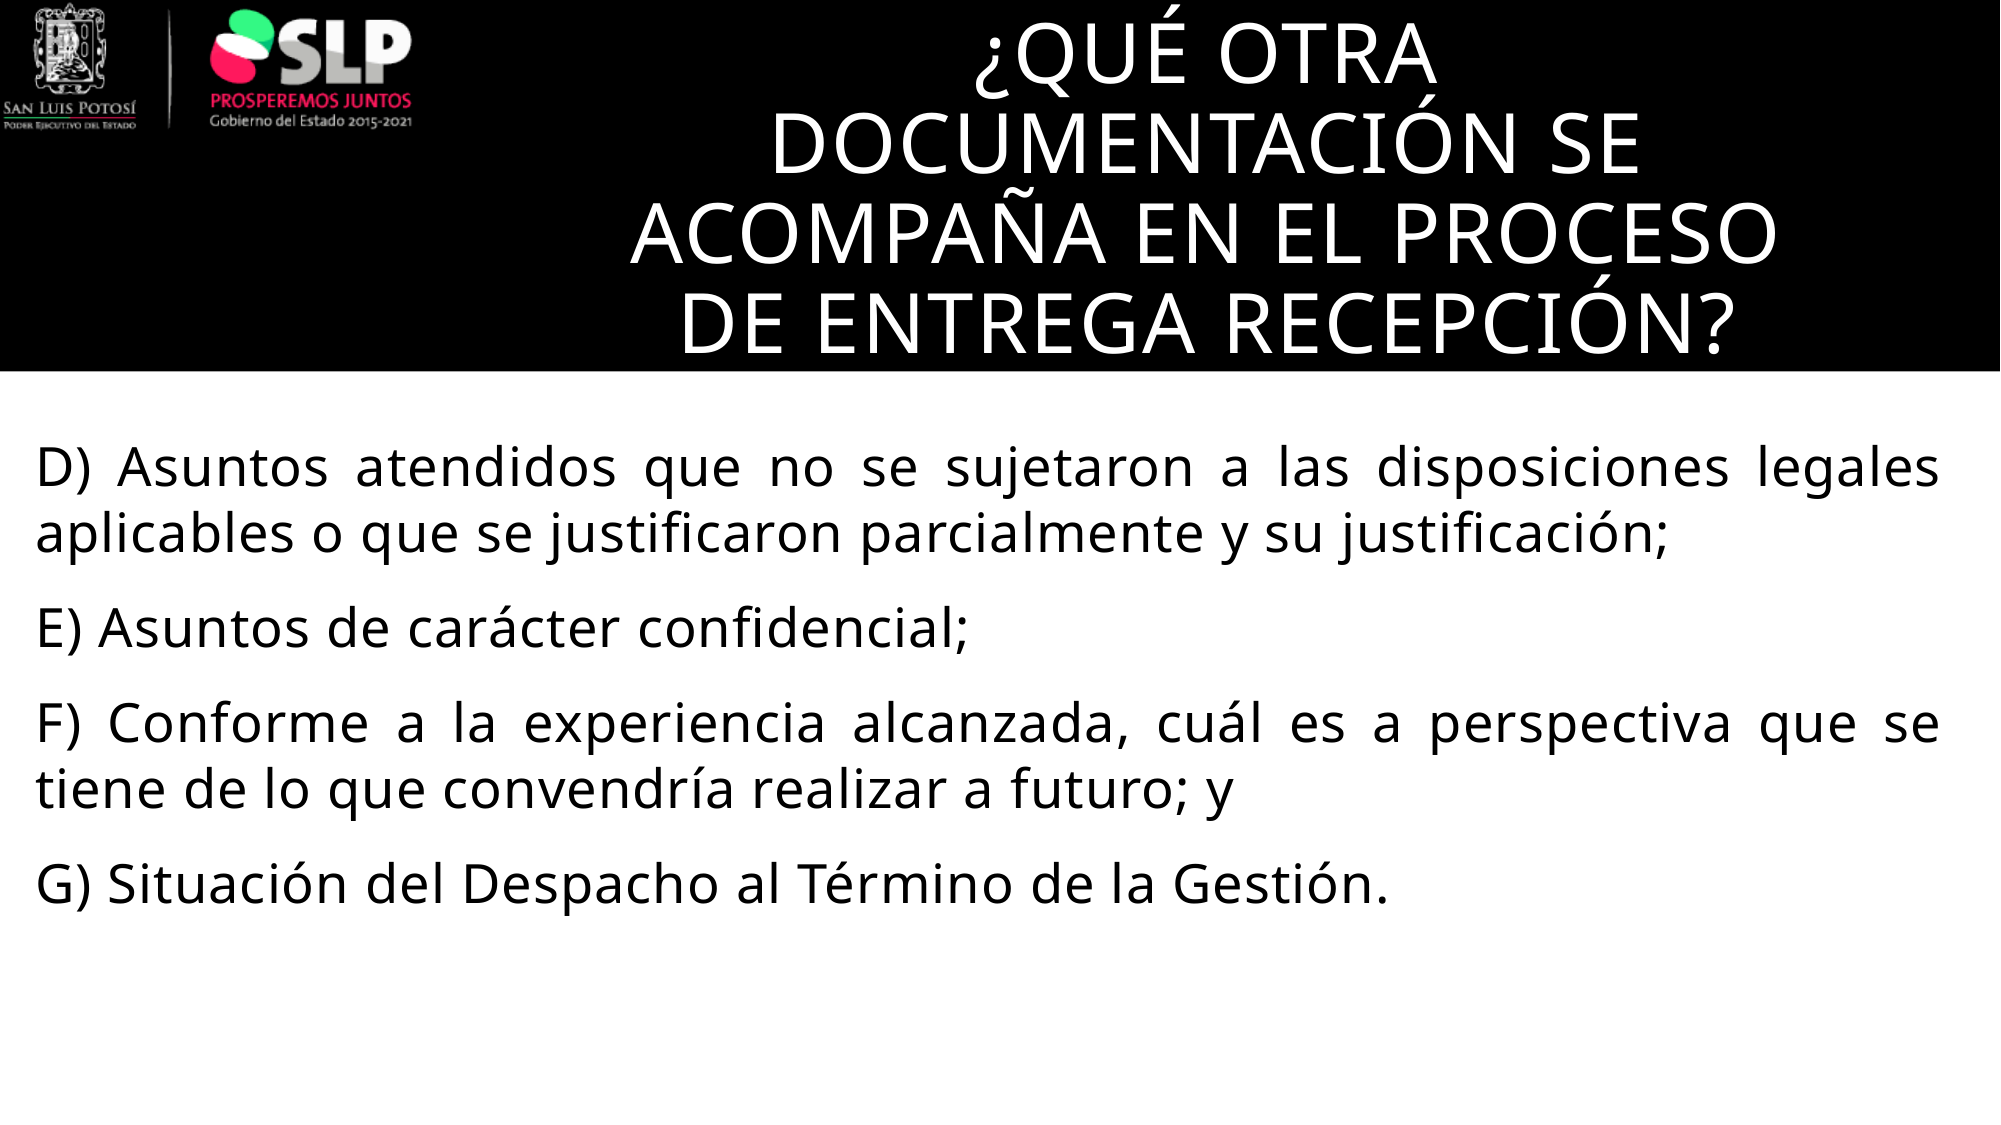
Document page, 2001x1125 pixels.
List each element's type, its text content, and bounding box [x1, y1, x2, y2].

list D) Asuntos atendidos que no se sujetaron a las disposiciones legales aplicables o que se justificaron parcialmente y su justificación; E) Asuntos de carácter confidencial; F) Conforme a la experiencia alcanzada, cuál es a perspectiva que se tiene de lo que convendría realizar a futuro; y G) Situación del Despacho al Término de la Gestión. [20, 424, 1961, 1095]
picture [3, 1, 414, 133]
title ¿Qué otra documentación se acompaña en el proceso de entrega recepción? [573, 52, 1842, 332]
